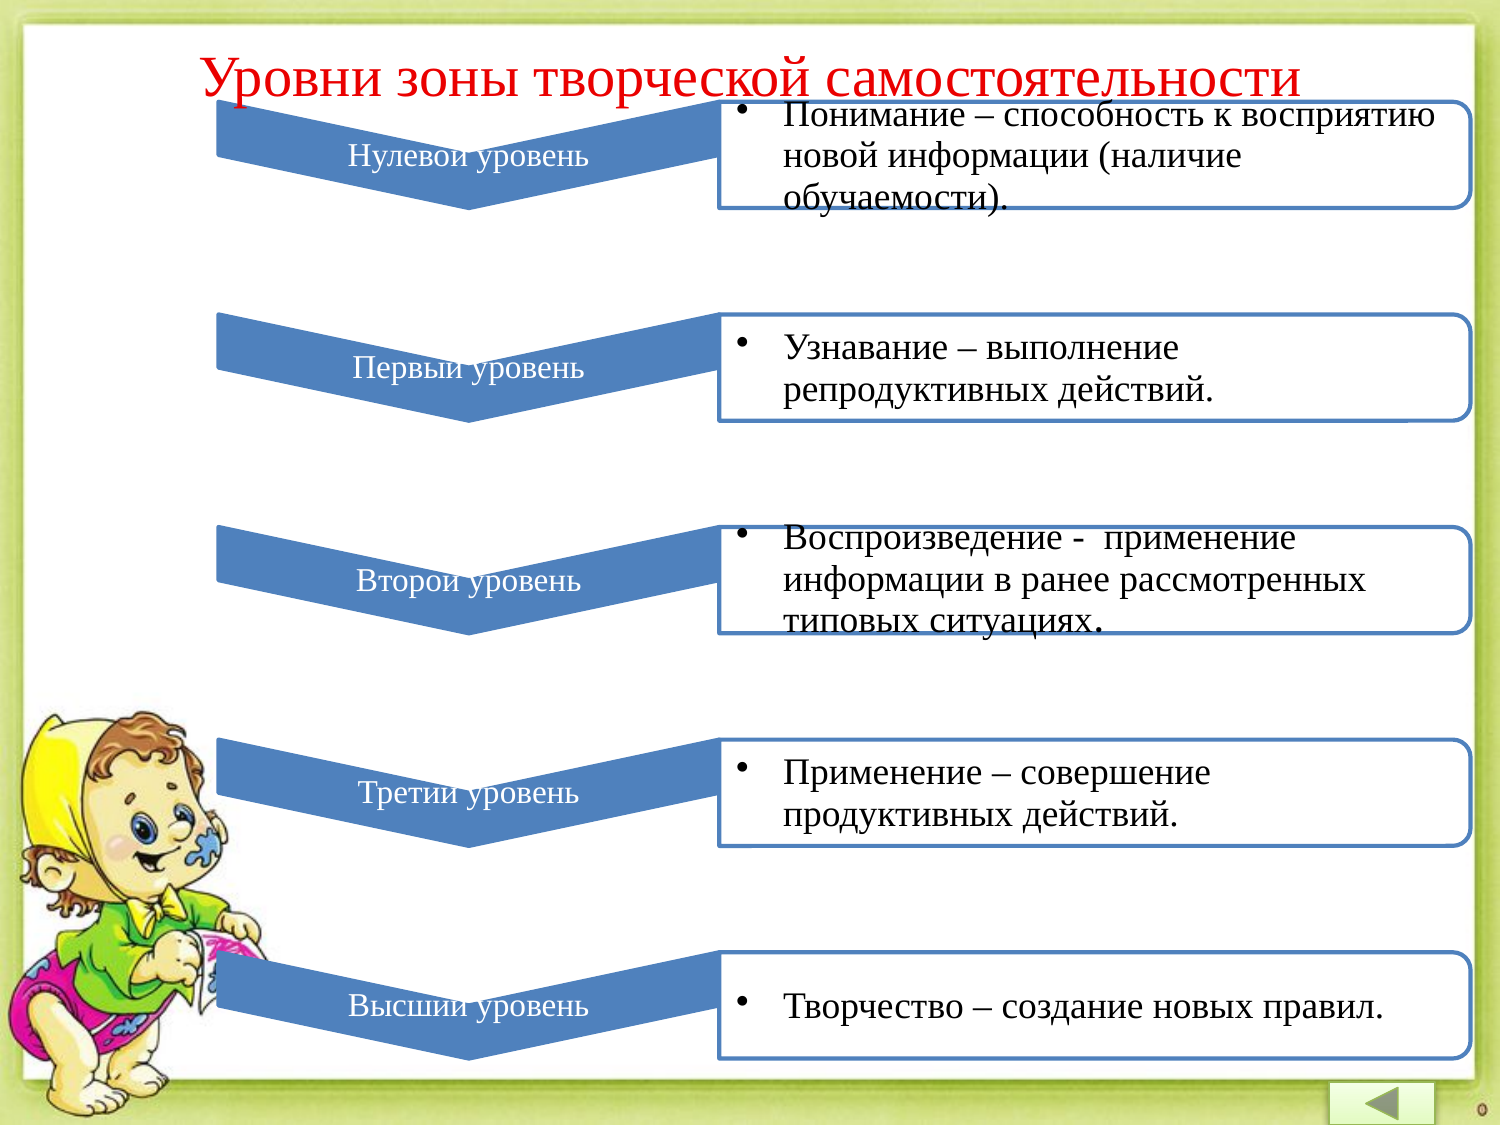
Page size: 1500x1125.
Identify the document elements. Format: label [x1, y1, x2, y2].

picture [0, 0, 1500, 1125]
text_box [218, 101, 1471, 1059]
